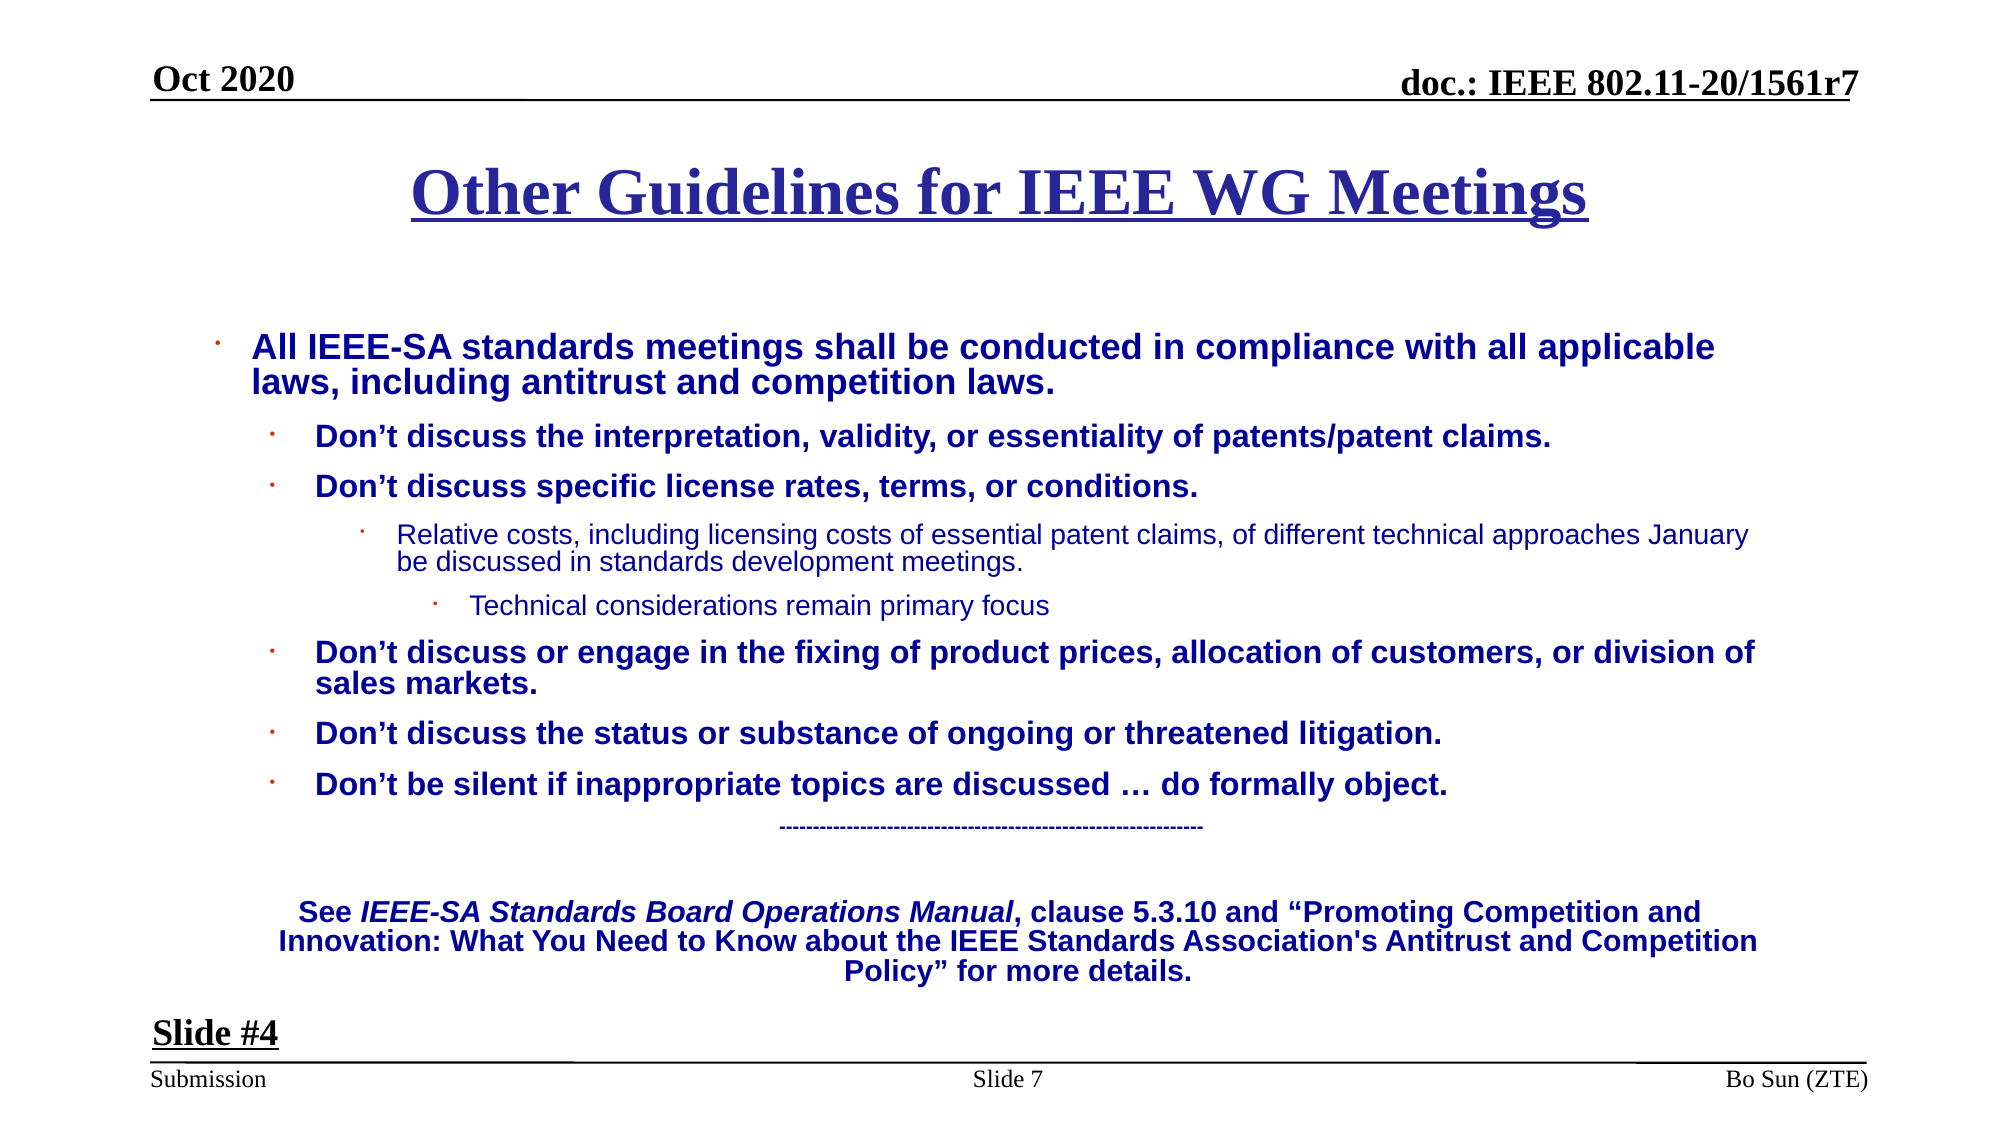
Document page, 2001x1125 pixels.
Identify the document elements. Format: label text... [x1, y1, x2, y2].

text_box Slide #4 [137, 1000, 294, 1061]
slide_number Slide 7 [949, 1061, 1067, 1123]
text_box All IEEE-SA standards meetings shall be conducted in compliance with all applicable laws, including antitrust and competition laws. Don’t discuss the interpretation, validity, or essentiality of patents/patent claims. Don’t discuss specific license rates, terms, or conditions. Relative costs, including licensing costs of essential patent claims, of different technical approaches January be discussed in standards development meetings. Technical considerations remain primary focus Don’t discuss or engage in the fixing of product prices, allocation of customers, or division of sales markets. Don’t discuss the status or substance of ongoing or threatened litigation. Don’t be silent if inappropriate topics are discussed … do formally object. --------------------------------------------------------------- See IEEE-SA Standards Board Operations Manual, clause 5.3.10 and “Promoting Competition and Innovation: What You Need to Know about the IEEE Standards Association's Antitrust and Competition Policy” for more details. [200, 300, 1800, 1000]
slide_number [152, 54, 563, 100]
footer Bo Sun (ZTE) [1171, 1061, 1869, 1093]
text_box Other Guidelines for IEEE WG Meetings [362, 100, 1638, 276]
